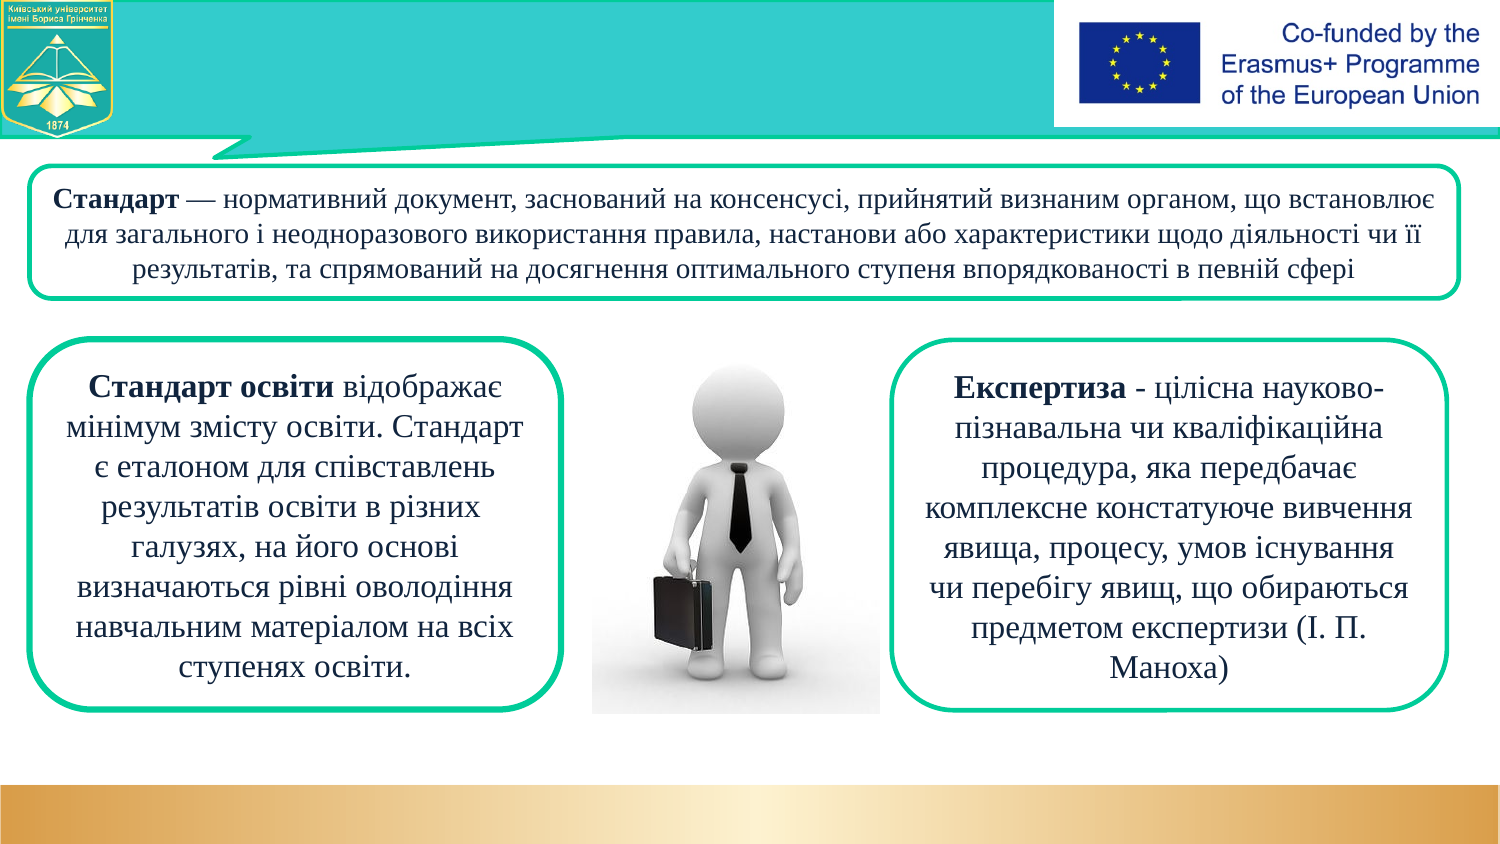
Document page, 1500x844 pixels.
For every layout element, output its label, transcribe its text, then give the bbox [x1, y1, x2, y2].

text_box [115, 0, 1500, 160]
text_box Експертиза - цілісна науково-пізнавальна чи кваліфікаційна процедура, яка передбачає комплексне констатуюче вивчення явища, процесу, умов існування чи перебігу явищ, що обираються предметом експертизи (І. П. Маноха) [891, 339, 1447, 711]
picture [1054, 0, 1500, 128]
text_box Стандарт освіти відображає мінімум змісту освіти. Стандарт є еталоном для співставлень результатів освіти в різних галузях, на його основі визначаються рівні оволодіння навчальним матеріалом на всіх ступенях освіти. [29, 339, 562, 710]
picture [0, 784, 1500, 844]
text_box Стандарт — нормативний документ, заснований на консенсусі, прийнятий визнаним органом, що встановлює для загального і неодноразового використання правила, настанови або характеристики щодо діяльності чи її результатів, та спрямований на досягнення оптимального ступеня впорядкованості в певній сфері [29, 165, 1459, 299]
picture [1, 0, 113, 138]
picture [592, 339, 880, 715]
